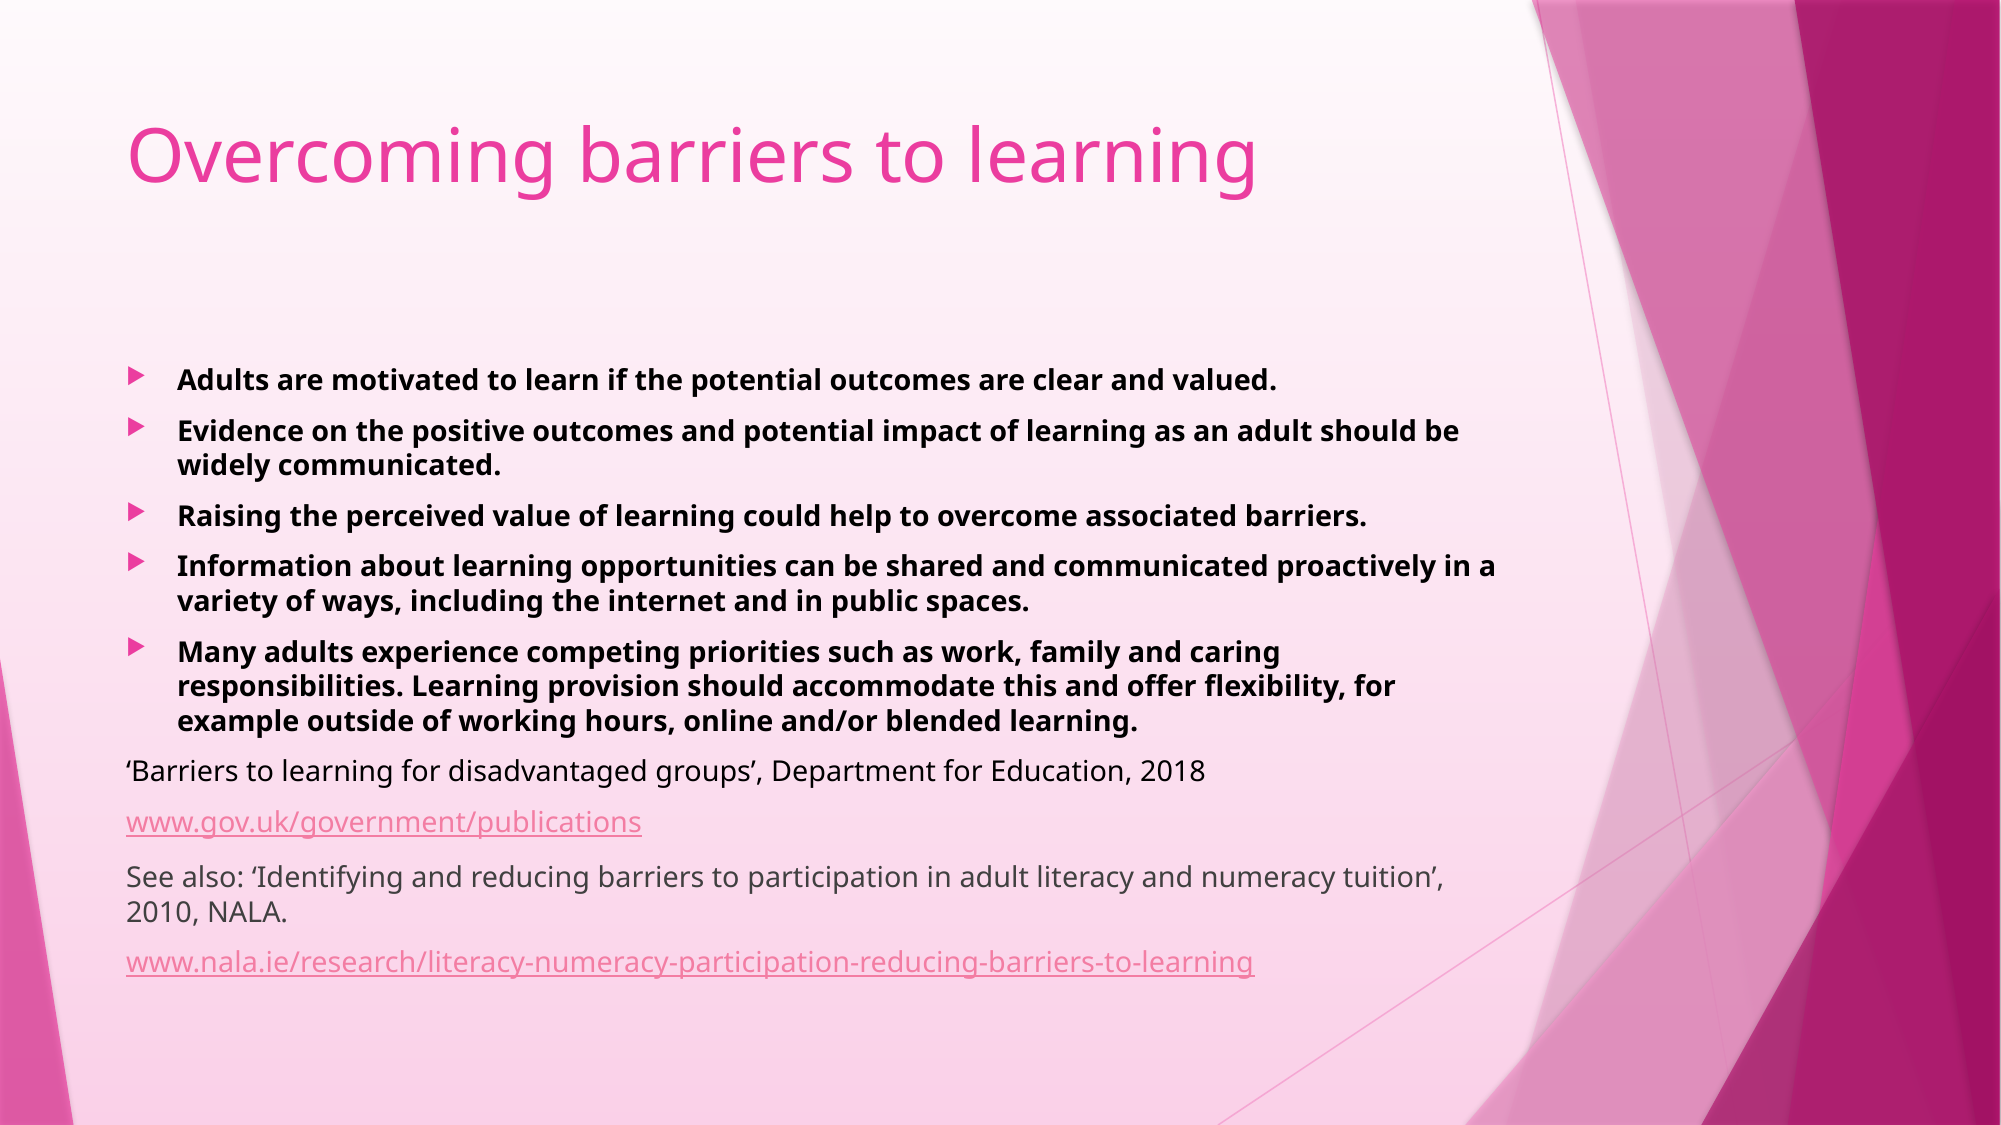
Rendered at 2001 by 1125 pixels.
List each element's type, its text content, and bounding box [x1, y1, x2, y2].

title Overcoming barriers to learning [111, 99, 1522, 317]
list Adults are motivated to learn if the potential outcomes are clear and valued. Evidence on the positive outcomes and potential impact of learning as an adult should be widely communicated. Raising the perceived value of learning could help to overcome associated barriers. Information about learning opportunities can be shared and communicated proactively in a variety of ways, including the internet and in public spaces. Many adults experience competing priorities such as work, family and caring responsibilities. Learning provision should accommodate this and offer flexibility, for example outside of working hours, online and/or blended learning. ‘Barriers to learning for disadvantaged groups’, Department for Education, 2018 www.gov.uk/government/publications See also: ‘Identifying and reducing barriers to participation in adult literacy and numeracy tuition’, 2010, NALA. www.nala.ie/research/literacy-numeracy-participation-reducing-barriers-to-learning [111, 354, 1522, 992]
